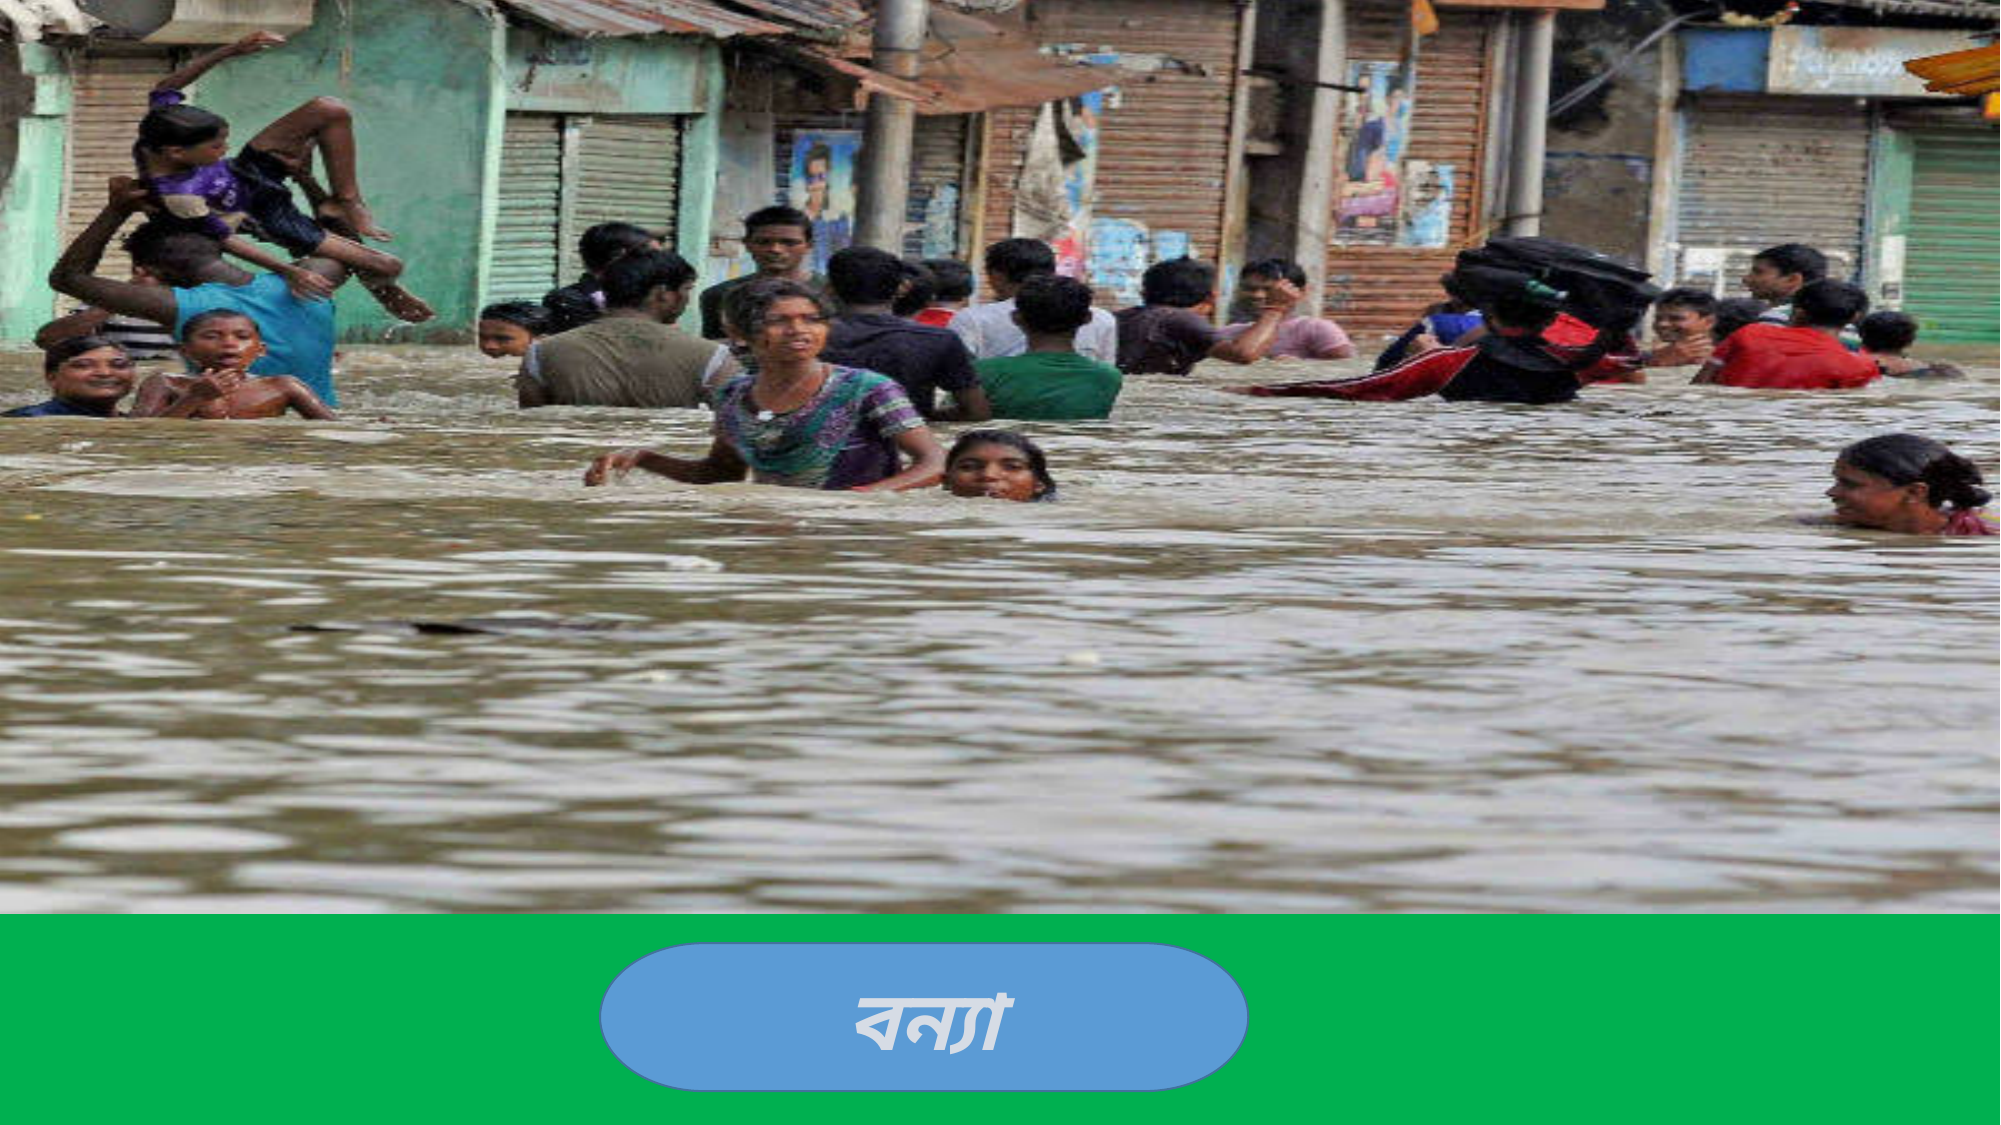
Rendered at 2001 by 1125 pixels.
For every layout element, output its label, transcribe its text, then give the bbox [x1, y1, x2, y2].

picture [0, 0, 2000, 914]
text_box বন্যা [598, 942, 1250, 1093]
